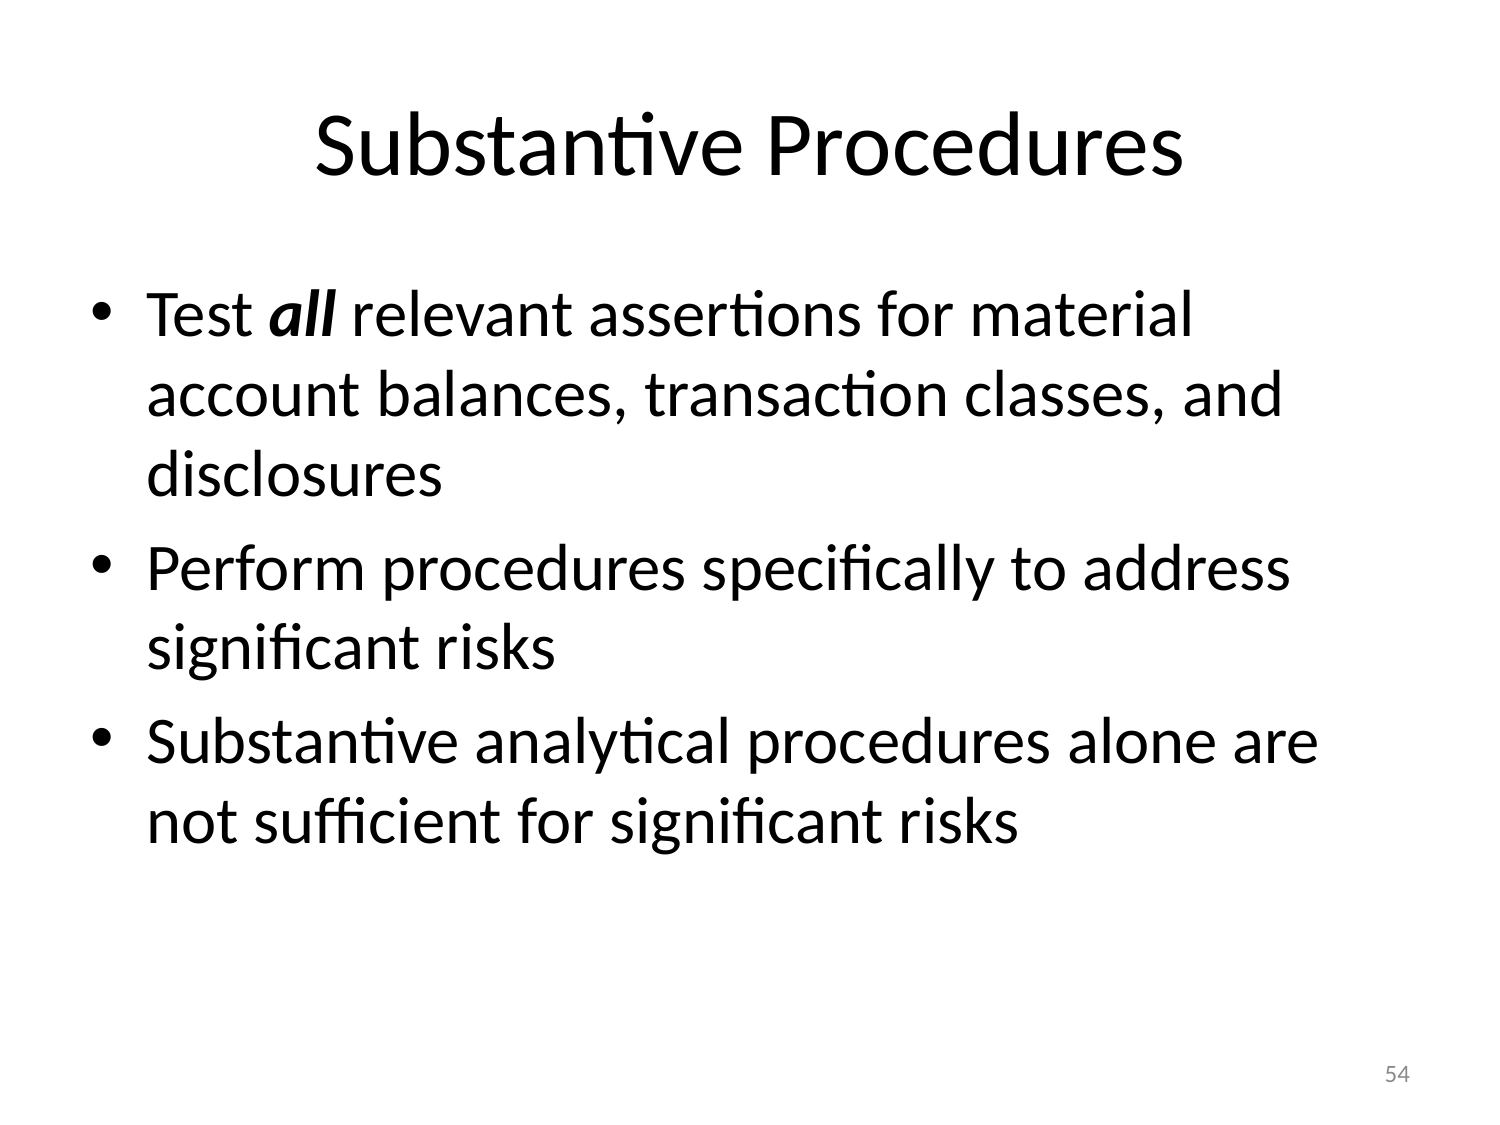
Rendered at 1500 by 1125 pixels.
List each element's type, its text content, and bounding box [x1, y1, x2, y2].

title Substantive Procedures [75, 45, 1425, 233]
list Test all relevant assertions for material account balances, transaction classes, and disclosures Perform procedures specifically to address significant risks Substantive analytical procedures alone are not sufficient for significant risks [75, 262, 1425, 1005]
slide_number 54 [1074, 1042, 1425, 1103]
